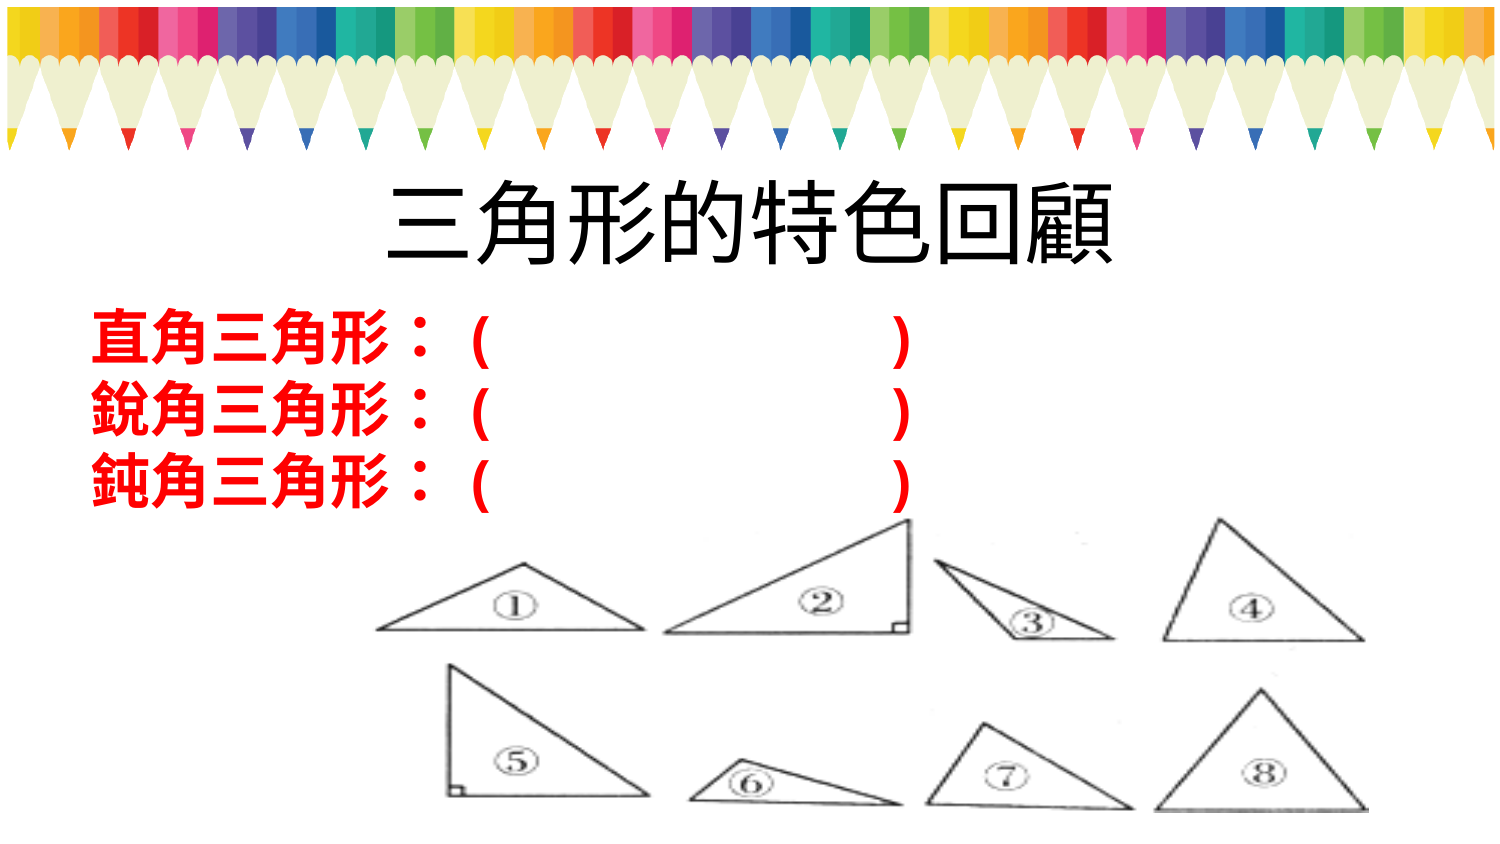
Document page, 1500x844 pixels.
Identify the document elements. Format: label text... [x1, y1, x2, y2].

title 三角形的特色回顧 [75, 150, 1425, 291]
picture [0, 0, 1500, 844]
list 直角三角形：( ) 銳角三角形：( ) 鈍角三角形：( ) [75, 291, 973, 528]
